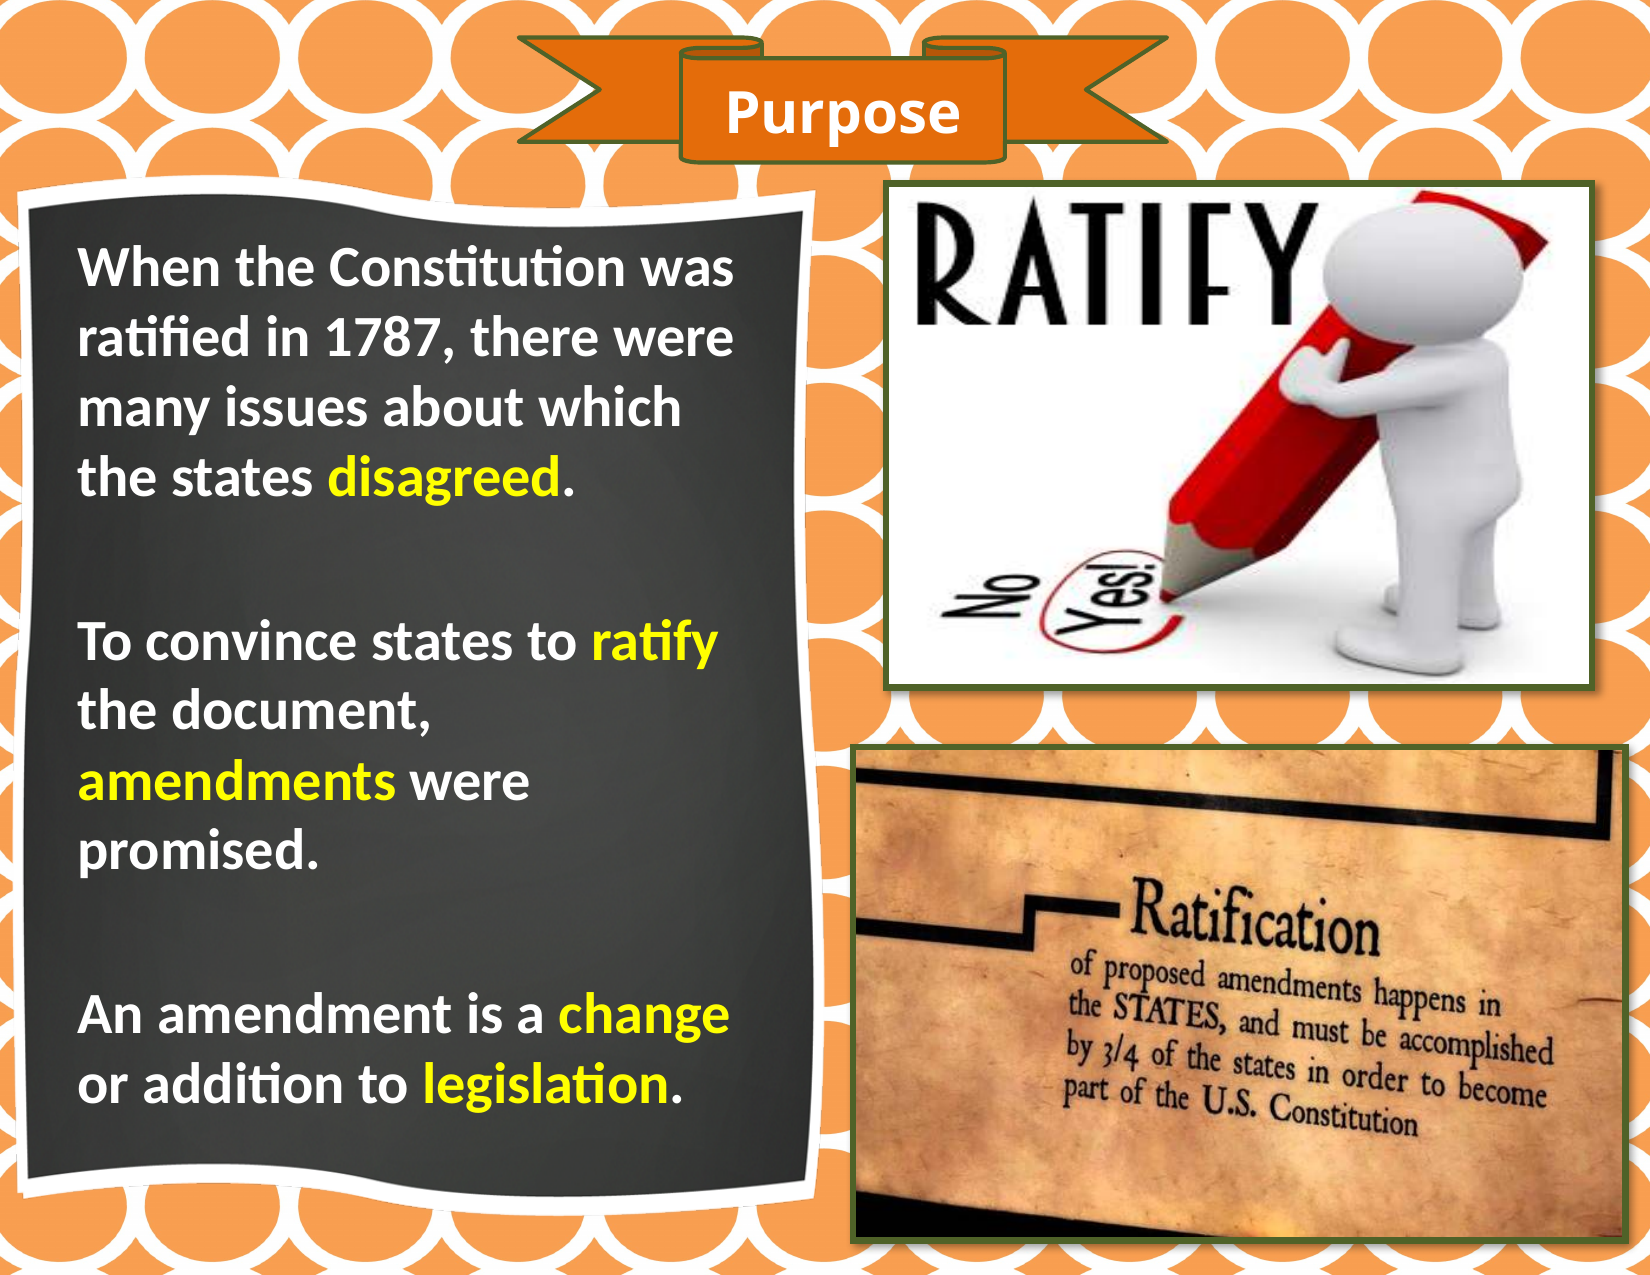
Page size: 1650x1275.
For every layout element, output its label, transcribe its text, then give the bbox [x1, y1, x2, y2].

text_box Purpose [516, 35, 1169, 165]
picture [0, 0, 1650, 1275]
